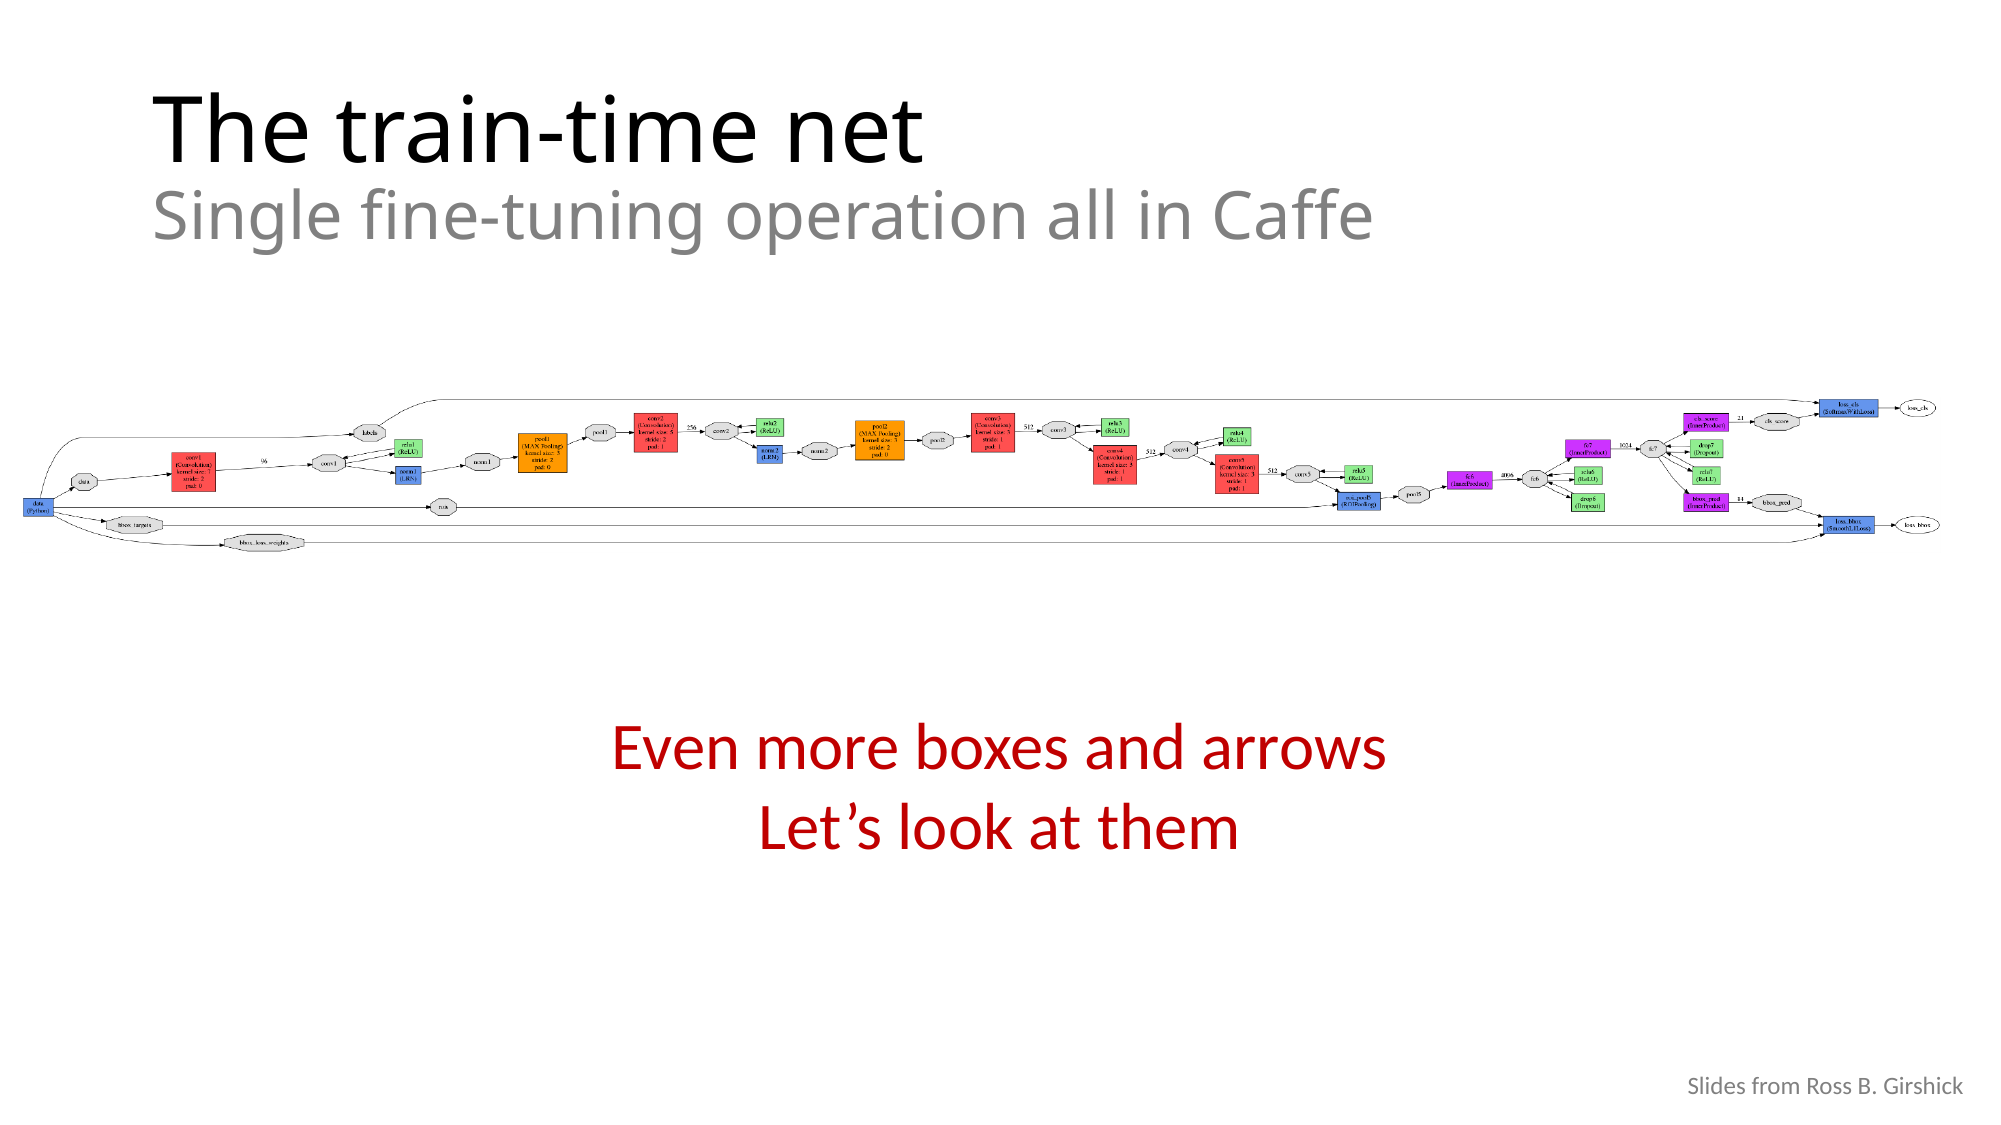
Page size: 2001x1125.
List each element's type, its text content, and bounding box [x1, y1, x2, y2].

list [21, 397, 1941, 554]
text_box Even more boxes and arrows Let’s look at them [596, 695, 1403, 870]
text_box Slides from Ross B. Girshick [1672, 1062, 1979, 1107]
title The train-time net Single fine-tuning operation all in Caffe [137, 59, 1863, 278]
